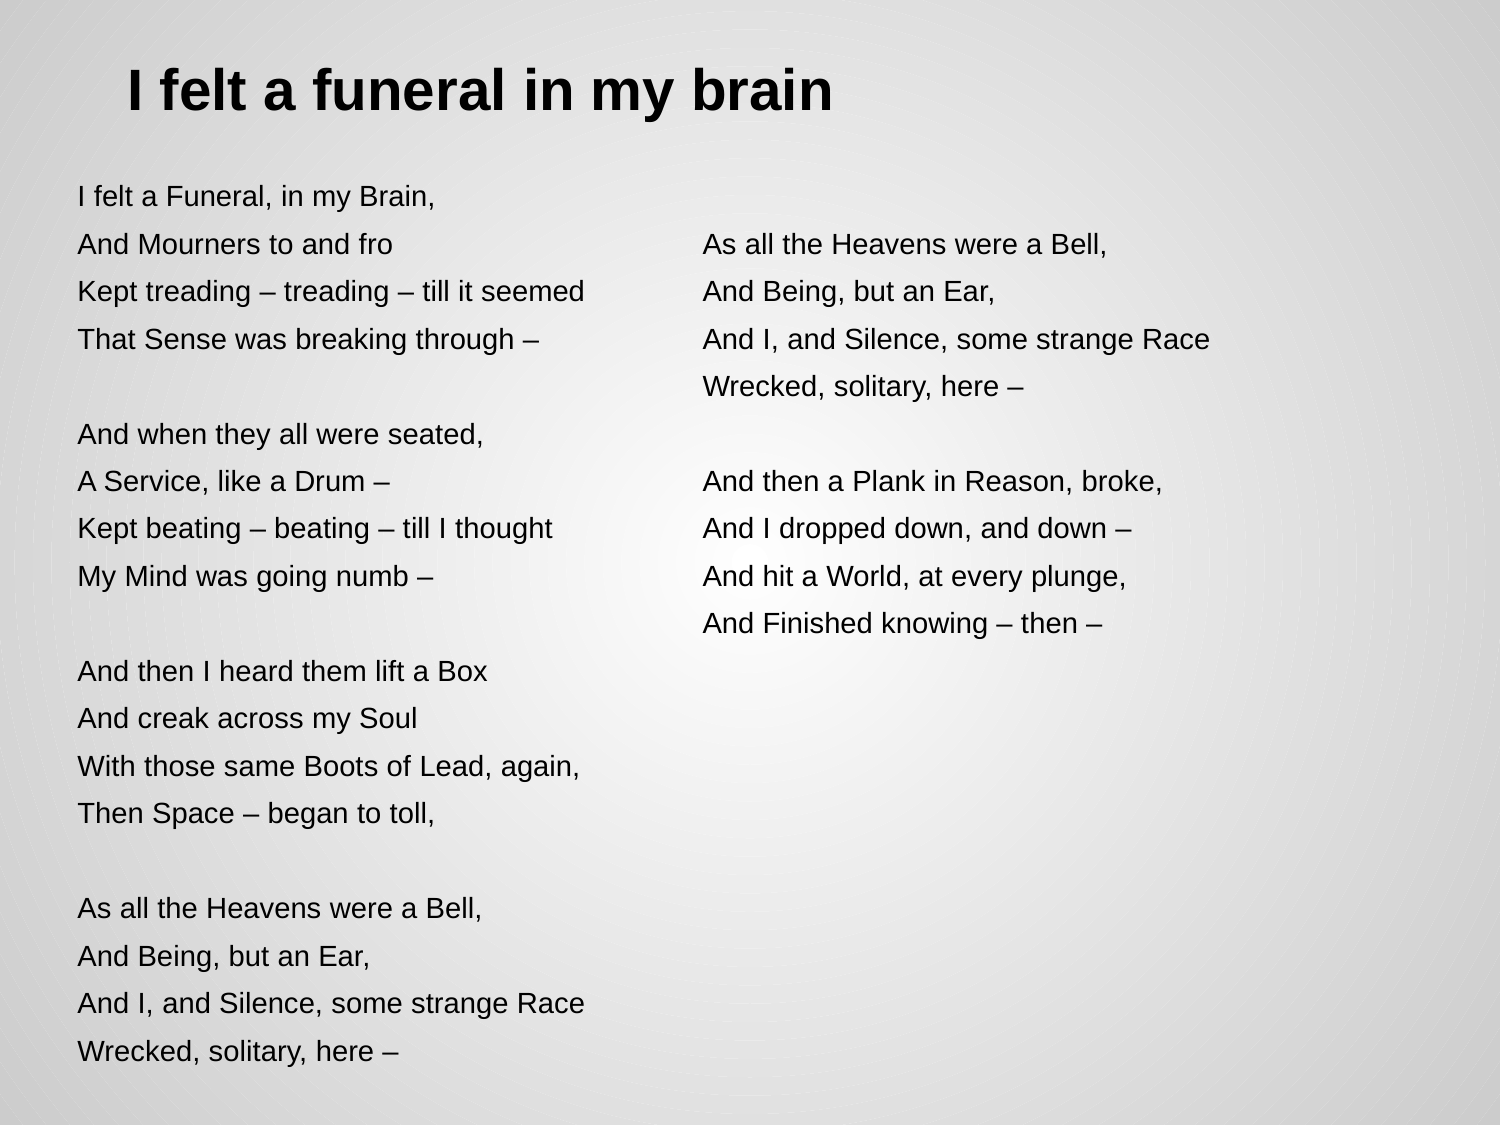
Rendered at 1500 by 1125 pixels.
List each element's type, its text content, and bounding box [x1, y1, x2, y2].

title I felt a funeral in my brain [75, 45, 888, 138]
list As all the Heavens were a Bell, And Being, but an Ear, And I, and Silence, some strange Race Wrecked, solitary, here – And then a Plank in Reason, broke, And I dropped down, and down – And hit a World, at every plunge, And Finished knowing – then – [763, 162, 1388, 978]
text_box I felt a Funeral, in my Brain, And Mourners to and fro Kept treading – treading – till it seemed That Sense was breaking through – And when they all were seated, A Service, like a Drum – Kept beating – beating – till I thought My Mind was going numb – And then I heard them lift a Box And creak across my Soul With those same Boots of Lead, again, Then Space – began to toll, As all the Heavens were a Bell, And Being, but an Ear, And I, and Silence, some strange Race Wrecked, solitary, here – [62, 162, 763, 978]
